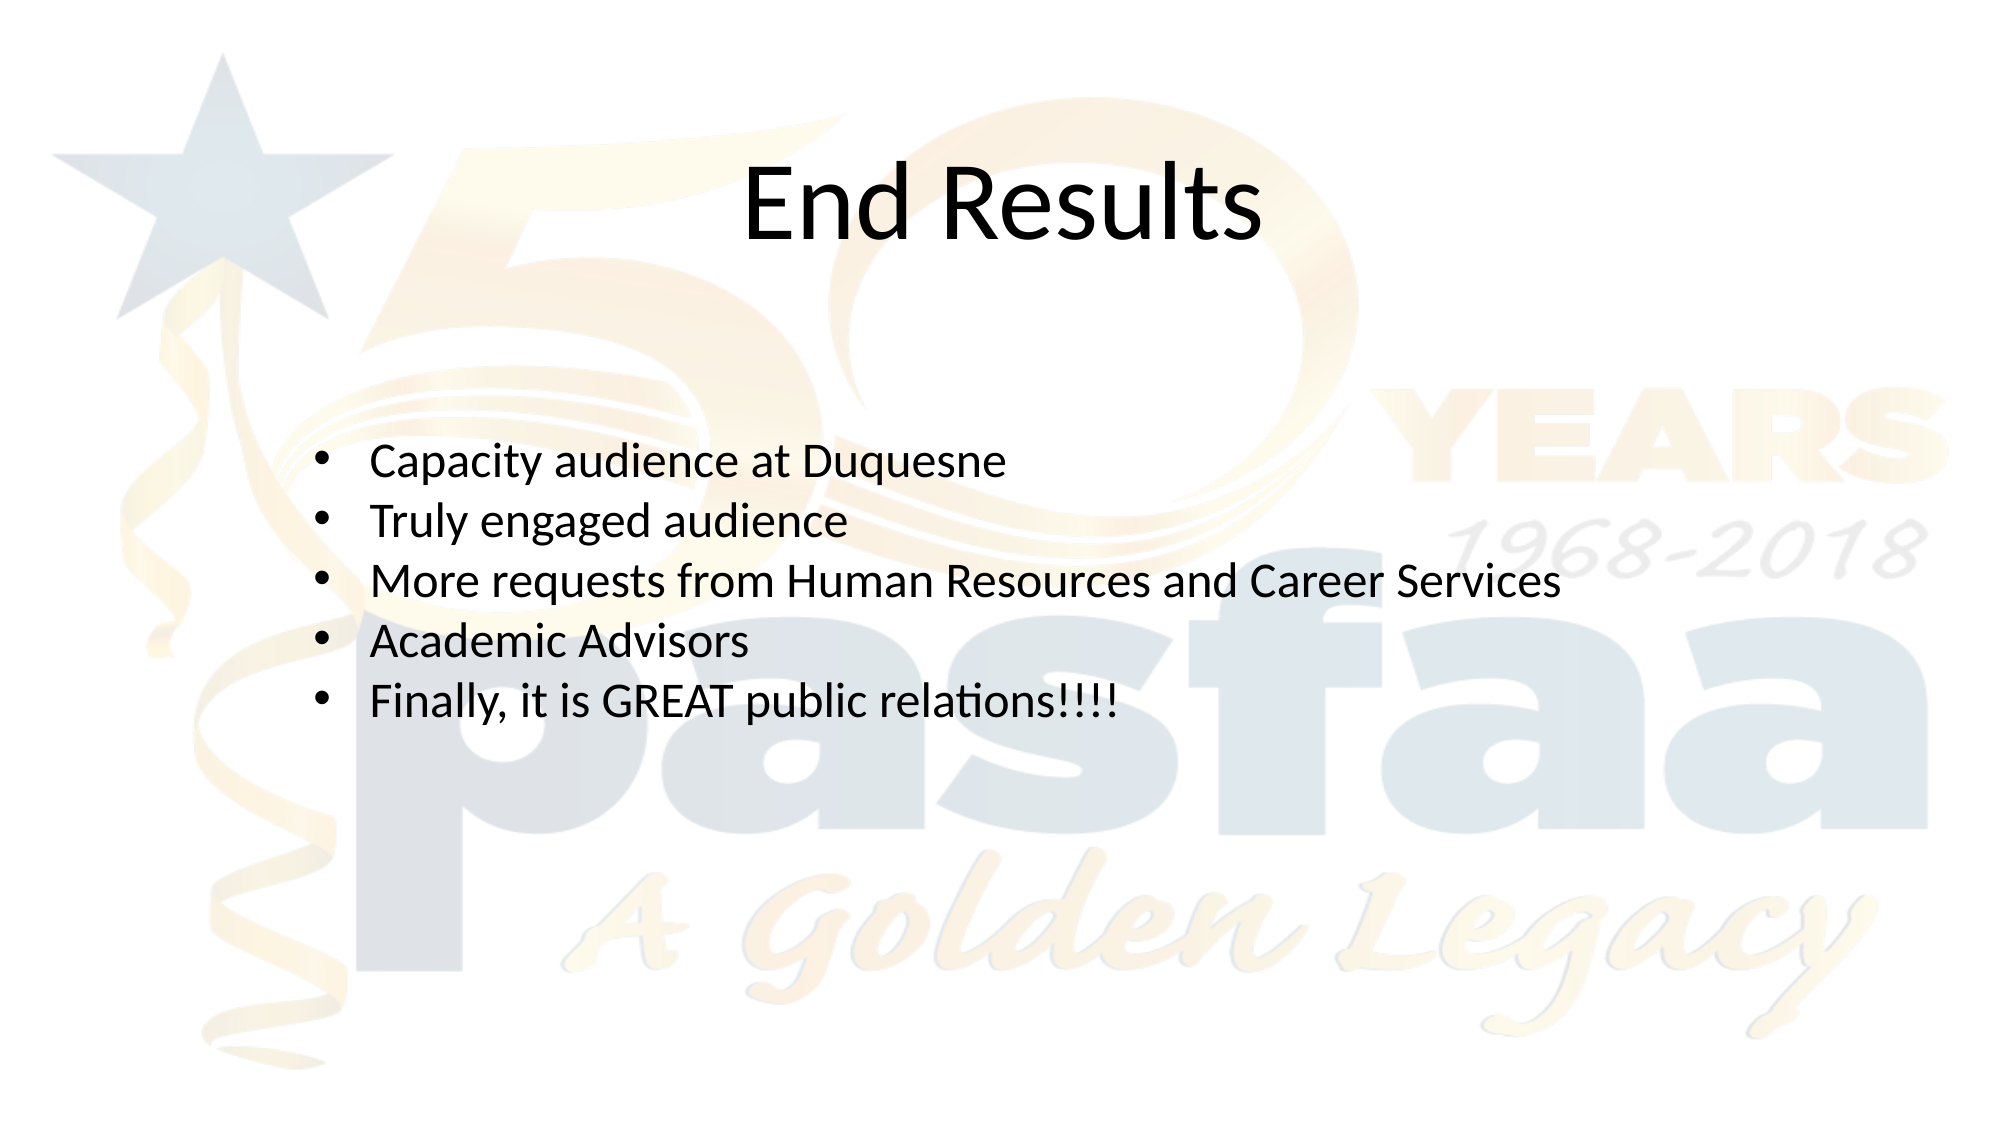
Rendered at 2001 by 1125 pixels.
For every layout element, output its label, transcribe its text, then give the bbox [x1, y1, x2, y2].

text_box End Results [154, 119, 1853, 270]
text_box Capacity audience at Duquesne Truly engaged audience More requests from Human Resources and Career Services Academic Advisors Finally, it is GREAT public relations!!!! [298, 299, 1764, 735]
